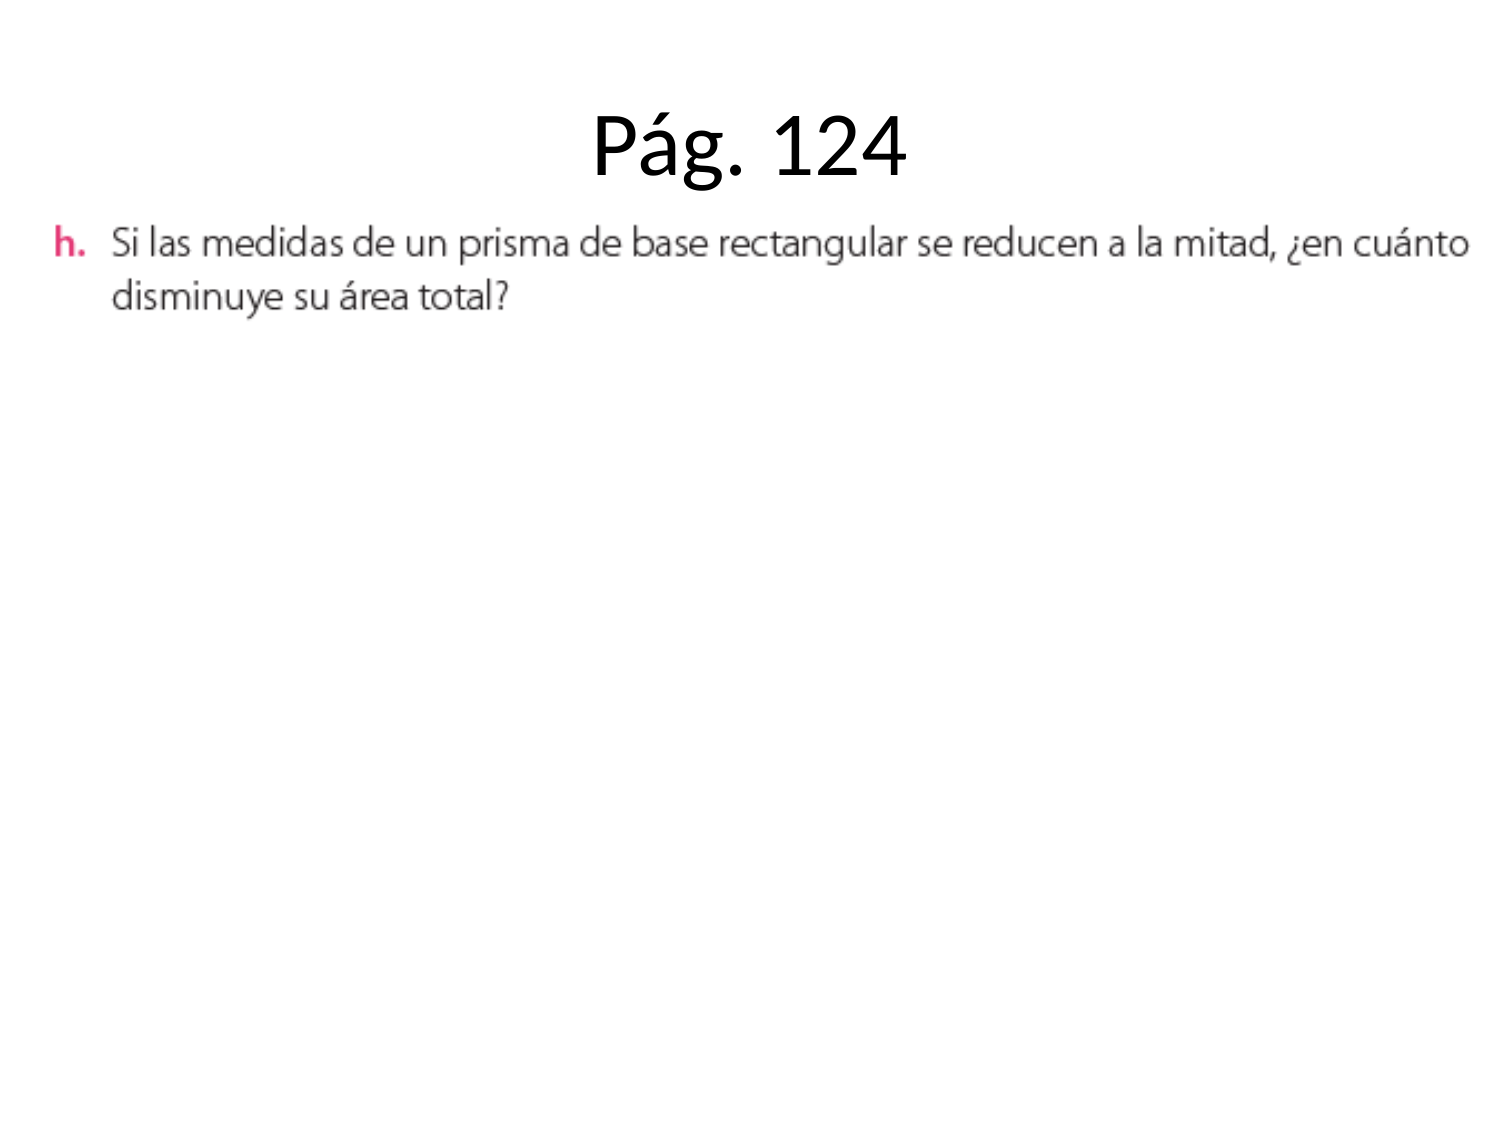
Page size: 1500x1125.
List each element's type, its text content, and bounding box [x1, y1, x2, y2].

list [23, 198, 1493, 329]
title Pág. 124 [75, 45, 1425, 197]
